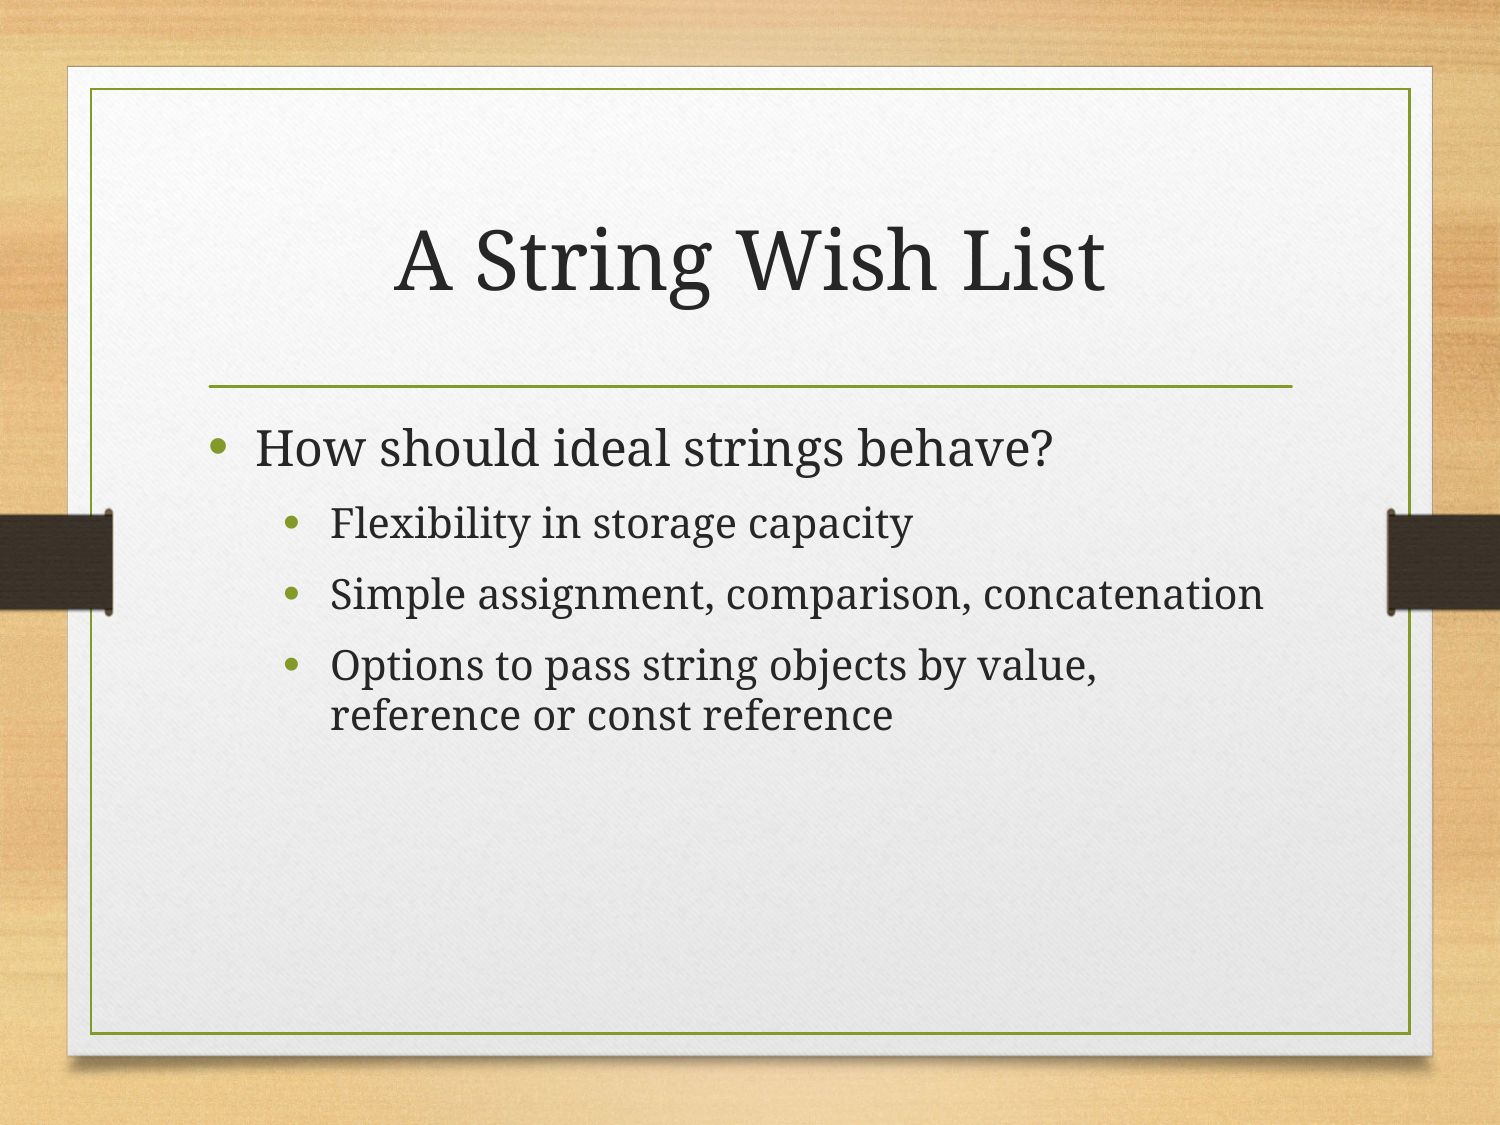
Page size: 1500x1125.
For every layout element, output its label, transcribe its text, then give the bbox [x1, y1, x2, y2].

picture [0, 0, 1500, 1125]
list How should ideal strings behave? Flexibility in storage capacity Simple assignment, comparison, concatenation Options to pass string objects by value, reference or const reference [193, 408, 1309, 974]
title A String Wish List [193, 150, 1309, 365]
